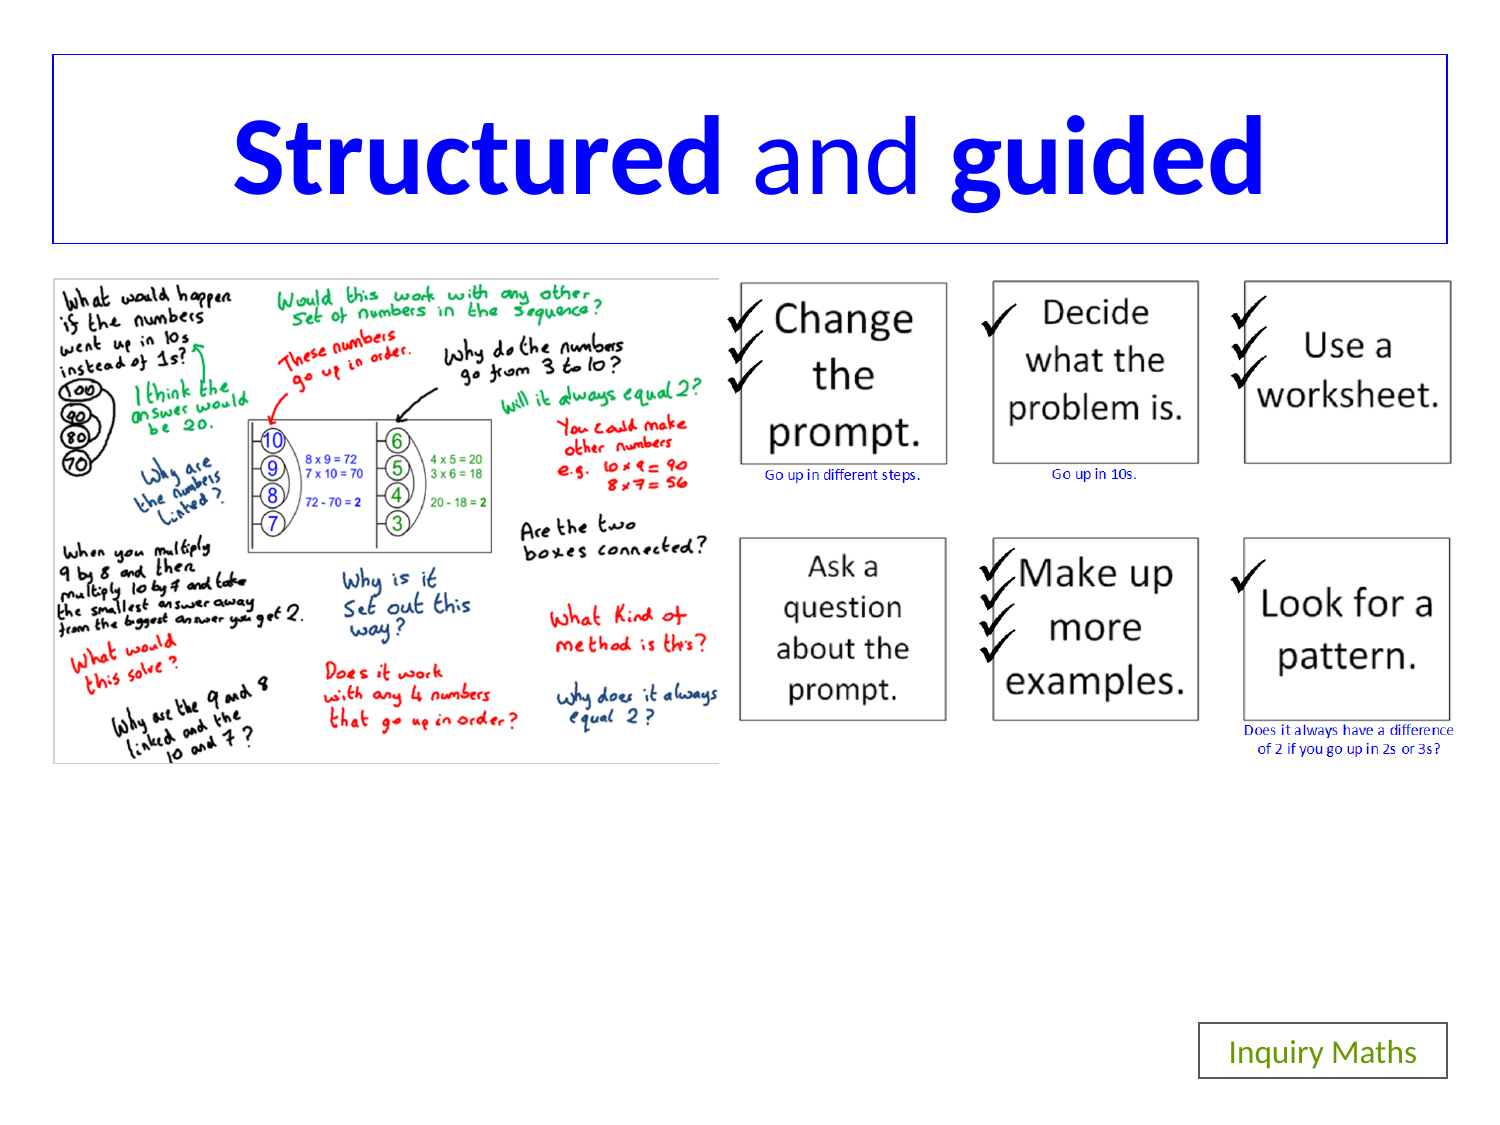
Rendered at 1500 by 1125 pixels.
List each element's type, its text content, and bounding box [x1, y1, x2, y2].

text_box Inquiry Maths [1198, 1023, 1447, 1078]
picture [52, 270, 1459, 776]
text_box Structured and guided [53, 54, 1447, 244]
